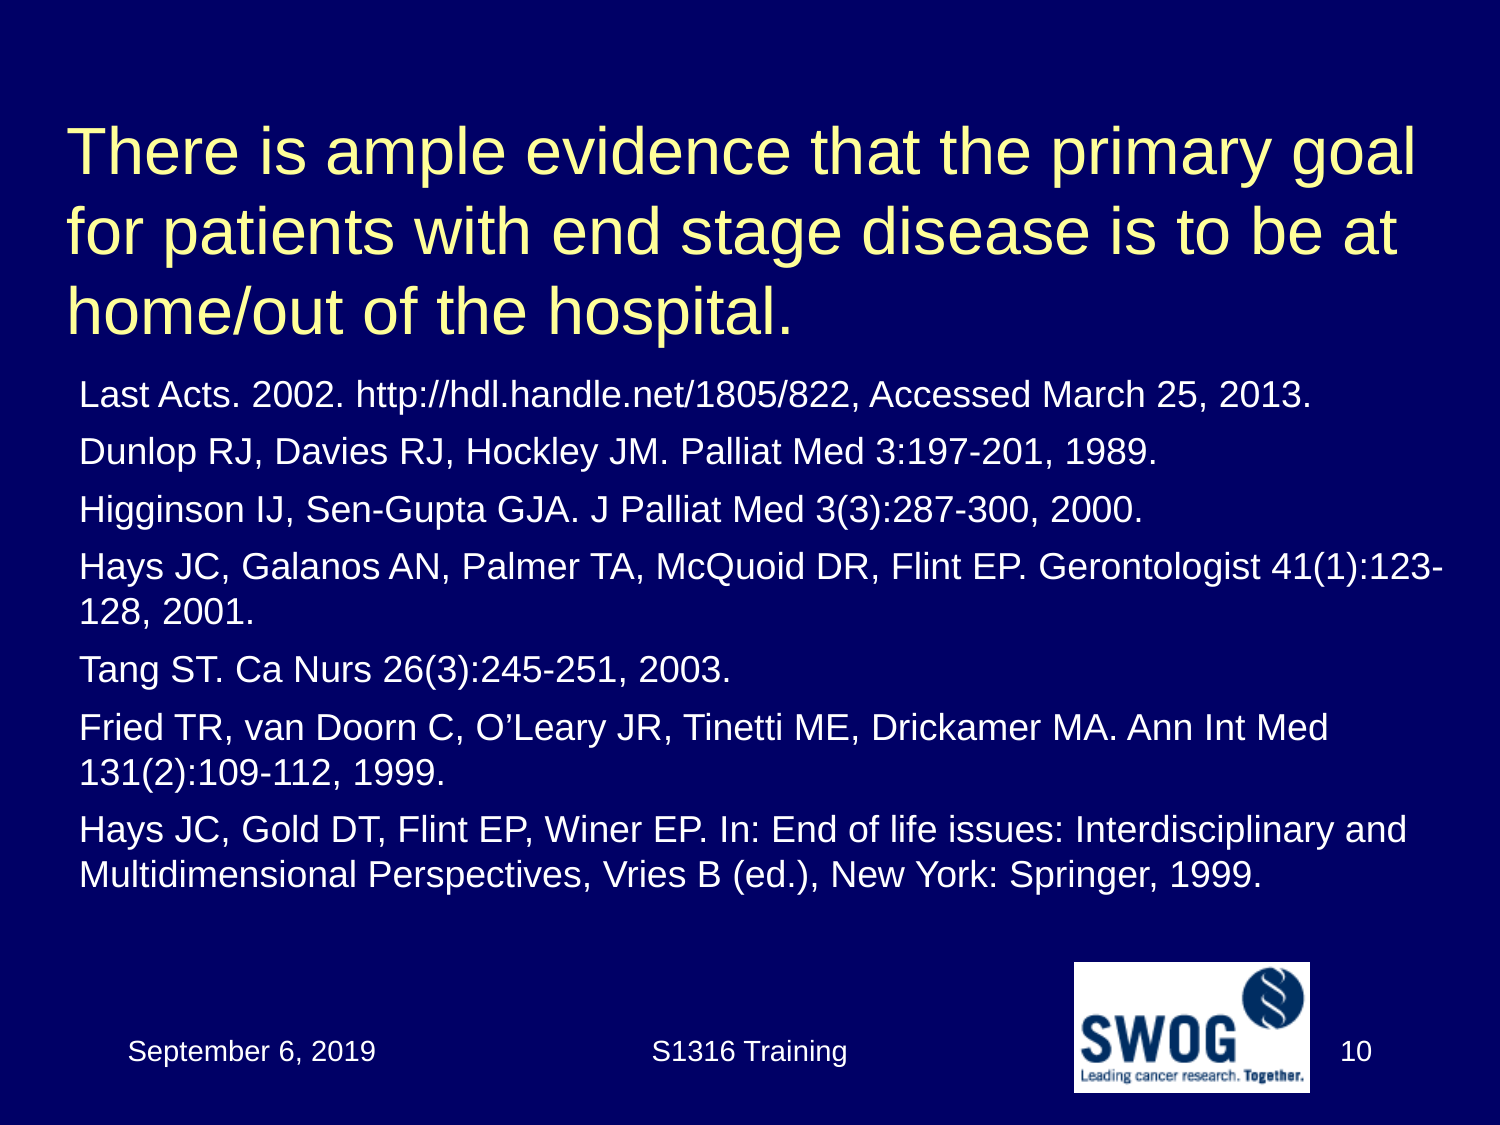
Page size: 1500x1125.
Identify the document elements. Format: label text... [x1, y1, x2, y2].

picture [1074, 962, 1310, 1093]
text_box Last Acts. 2002. http://hdl.handle.net/1805/822, Accessed March 25, 2013. Dunlop RJ, Davies RJ, Hockley JM. Palliat Med 3:197-201, 1989. Higginson IJ, Sen-Gupta GJA. J Palliat Med 3(3):287-300, 2000. Hays JC, Galanos AN, Palmer TA, McQuoid DR, Flint EP. Gerontologist 41(1):123-128, 2001. Tang ST. Ca Nurs 26(3):245-251, 2003. Fried TR, van Doorn C, O’Leary JR, Tinetti ME, Drickamer MA. Ann Int Med 131(2):109-112, 1999. Hays JC, Gold DT, Flint EP, Winer EP. In: End of life issues: Interdisciplinary and Multidimensional Perspectives, Vries B (ed.), New York: Springer, 1999. [64, 362, 1477, 903]
slide_number 10 [1074, 1025, 1388, 1100]
footer S1316 Training [512, 1025, 988, 1100]
list There is ample evidence that the primary goal for patients with end stage disease is to be at home/out of the hospital. [51, 99, 1440, 388]
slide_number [112, 1025, 425, 1100]
